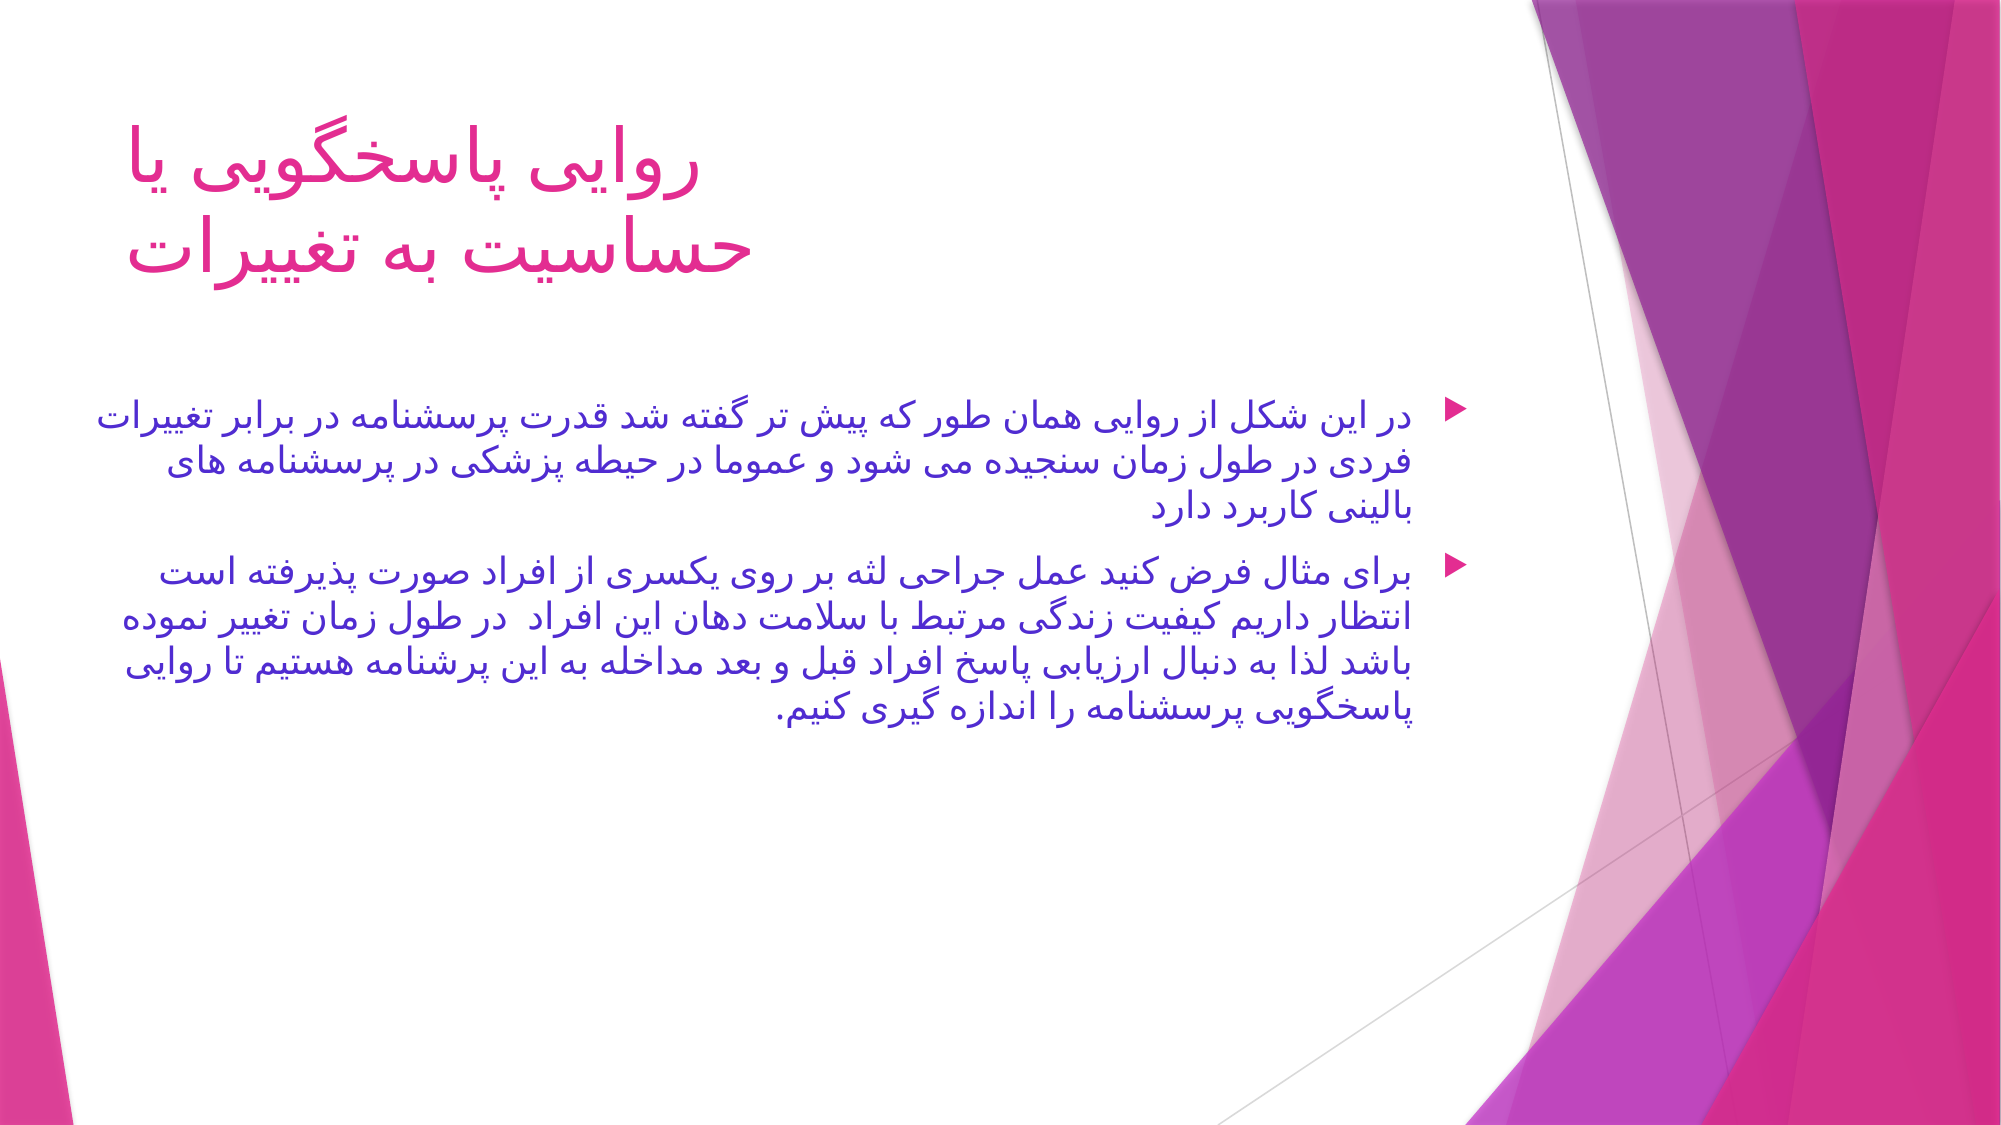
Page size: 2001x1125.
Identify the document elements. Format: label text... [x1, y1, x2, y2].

list در این شکل از روایی همان طور که پیش تر گفته شد قدرت پرسشنامه در برابر تغییرات فردی در طول زمان سنجیده می شود و عموما در حیطه پزشکی در پرسشنامه های بالینی کاربرد دارد برای مثال فرض کنید عمل جراحی لثه بر روی یکسری از افراد صورت پذیرفته است انتظار داریم کیفیت زندگی مرتبط با سلامت دهان این افراد در طول زمان تغییر نموده باشد لذا به دنبال ارزیابی پاسخ افراد قبل و بعد مداخله به این پرشنامه هستیم تا روایی پاسخگویی پرسشنامه را اندازه گیری کنیم. [75, 383, 1486, 1020]
title روایی پاسخگویی یا حساسیت به تغییرات [111, 99, 1522, 317]
